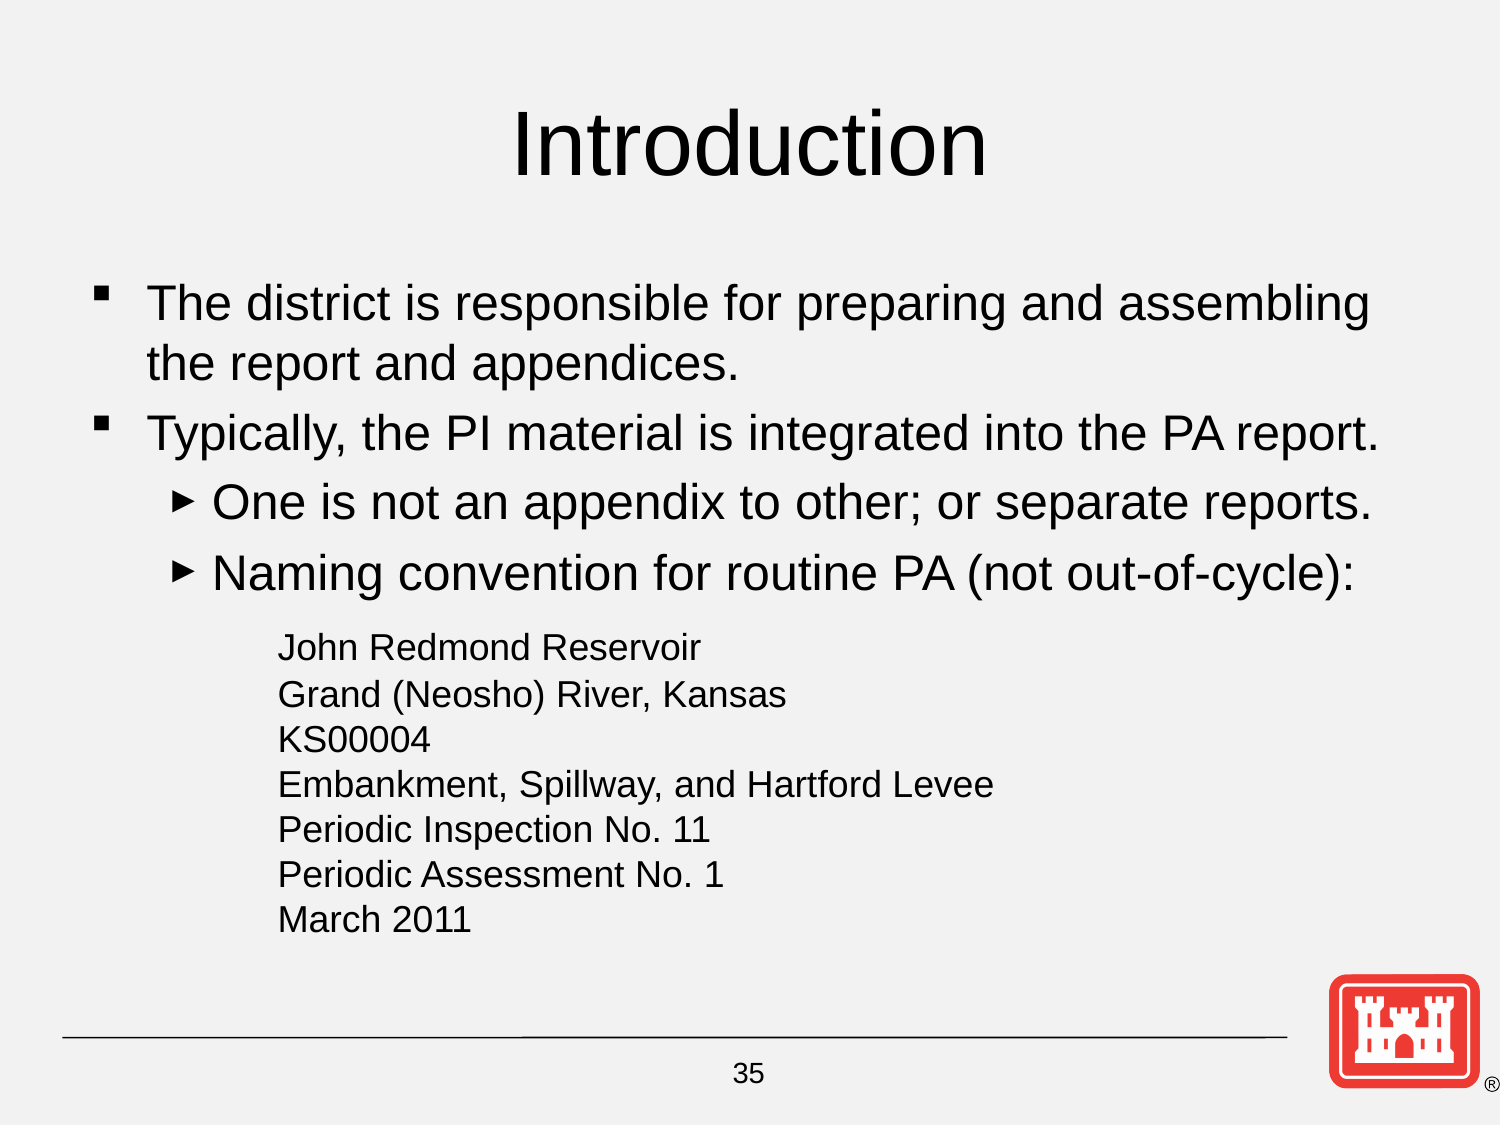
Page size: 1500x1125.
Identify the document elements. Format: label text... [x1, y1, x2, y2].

picture [1329, 974, 1500, 1092]
list The district is responsible for preparing and assembling the report and appendices. Typically, the PI material is integrated into the PA report. One is not an appendix to other; or separate reports. Naming convention for routine PA (not out-of-cycle): John Redmond Reservoir Grand (Neosho) River, Kansas KS00004 Embankment, Spillway, and Hartford Levee Periodic Inspection No. 11 Periodic Assessment No. 1 March 2011 [74, 262, 1426, 901]
title Introduction [74, 44, 1426, 233]
slide_number 35 [573, 1046, 924, 1125]
